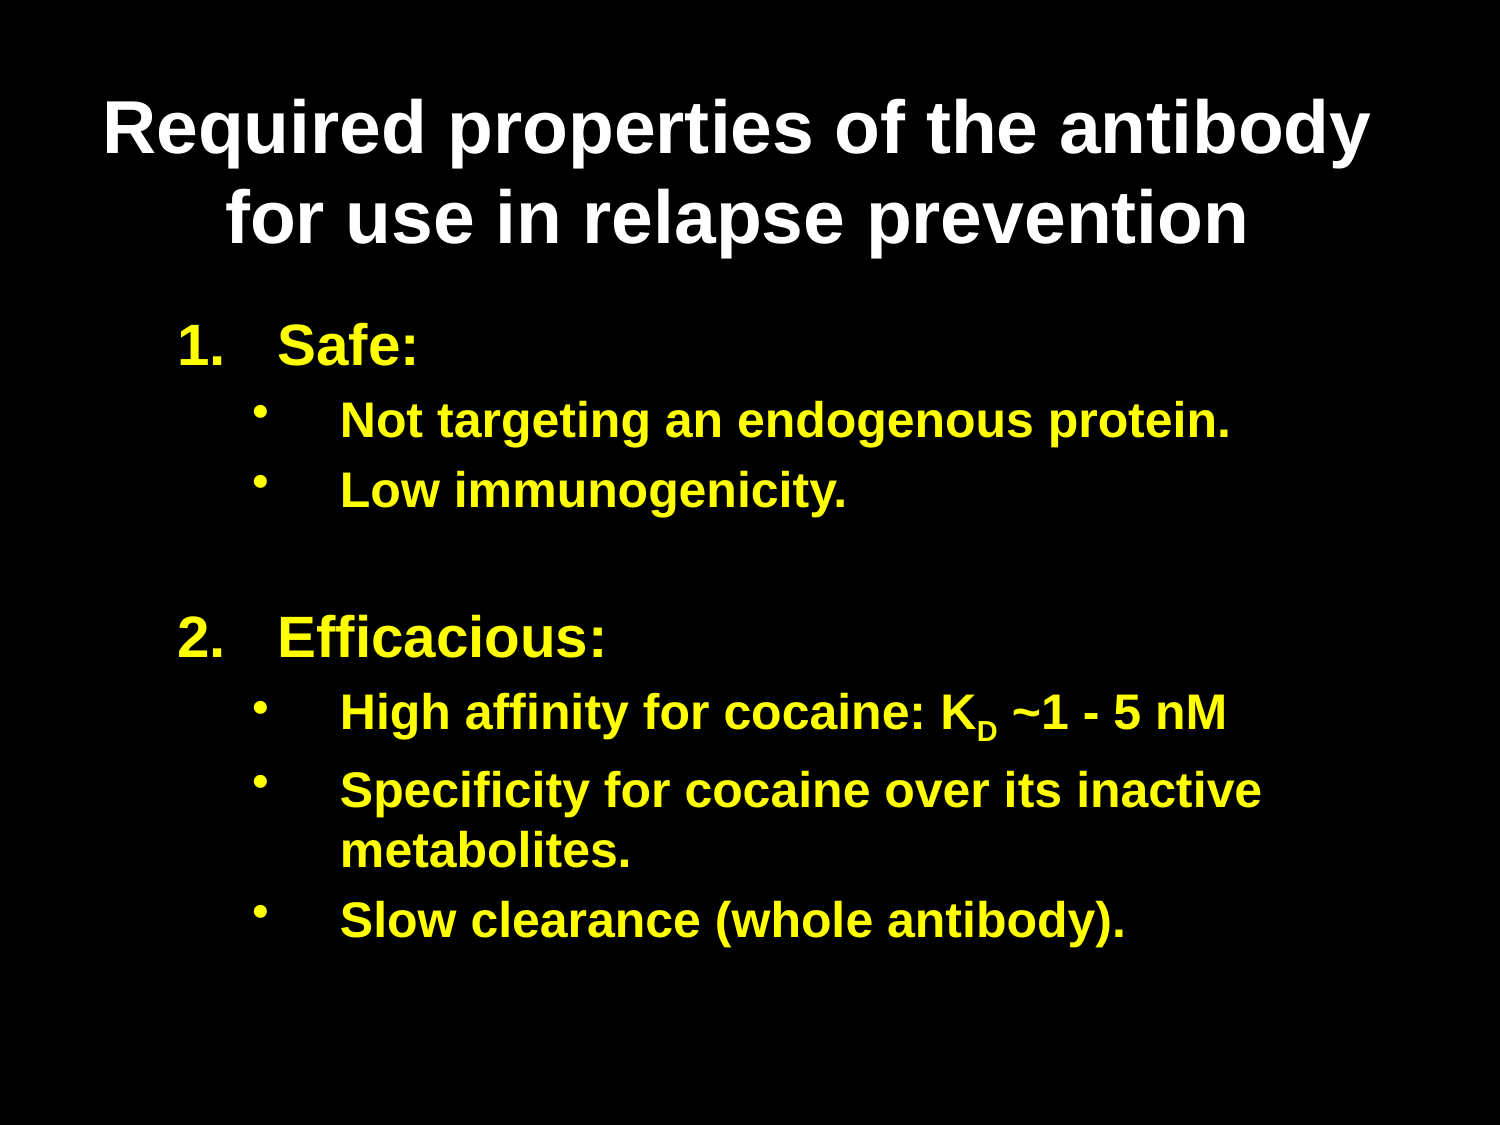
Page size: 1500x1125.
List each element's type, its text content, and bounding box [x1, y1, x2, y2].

list Safe: Not targeting an endogenous protein. Low immunogenicity. Efficacious: High affinity for cocaine: KD ~1 - 5 nM Specificity for cocaine over its inactive metabolites. Slow clearance (whole antibody). [162, 299, 1388, 1038]
title Required properties of the antibody for use in relapse prevention [50, 50, 1425, 288]
